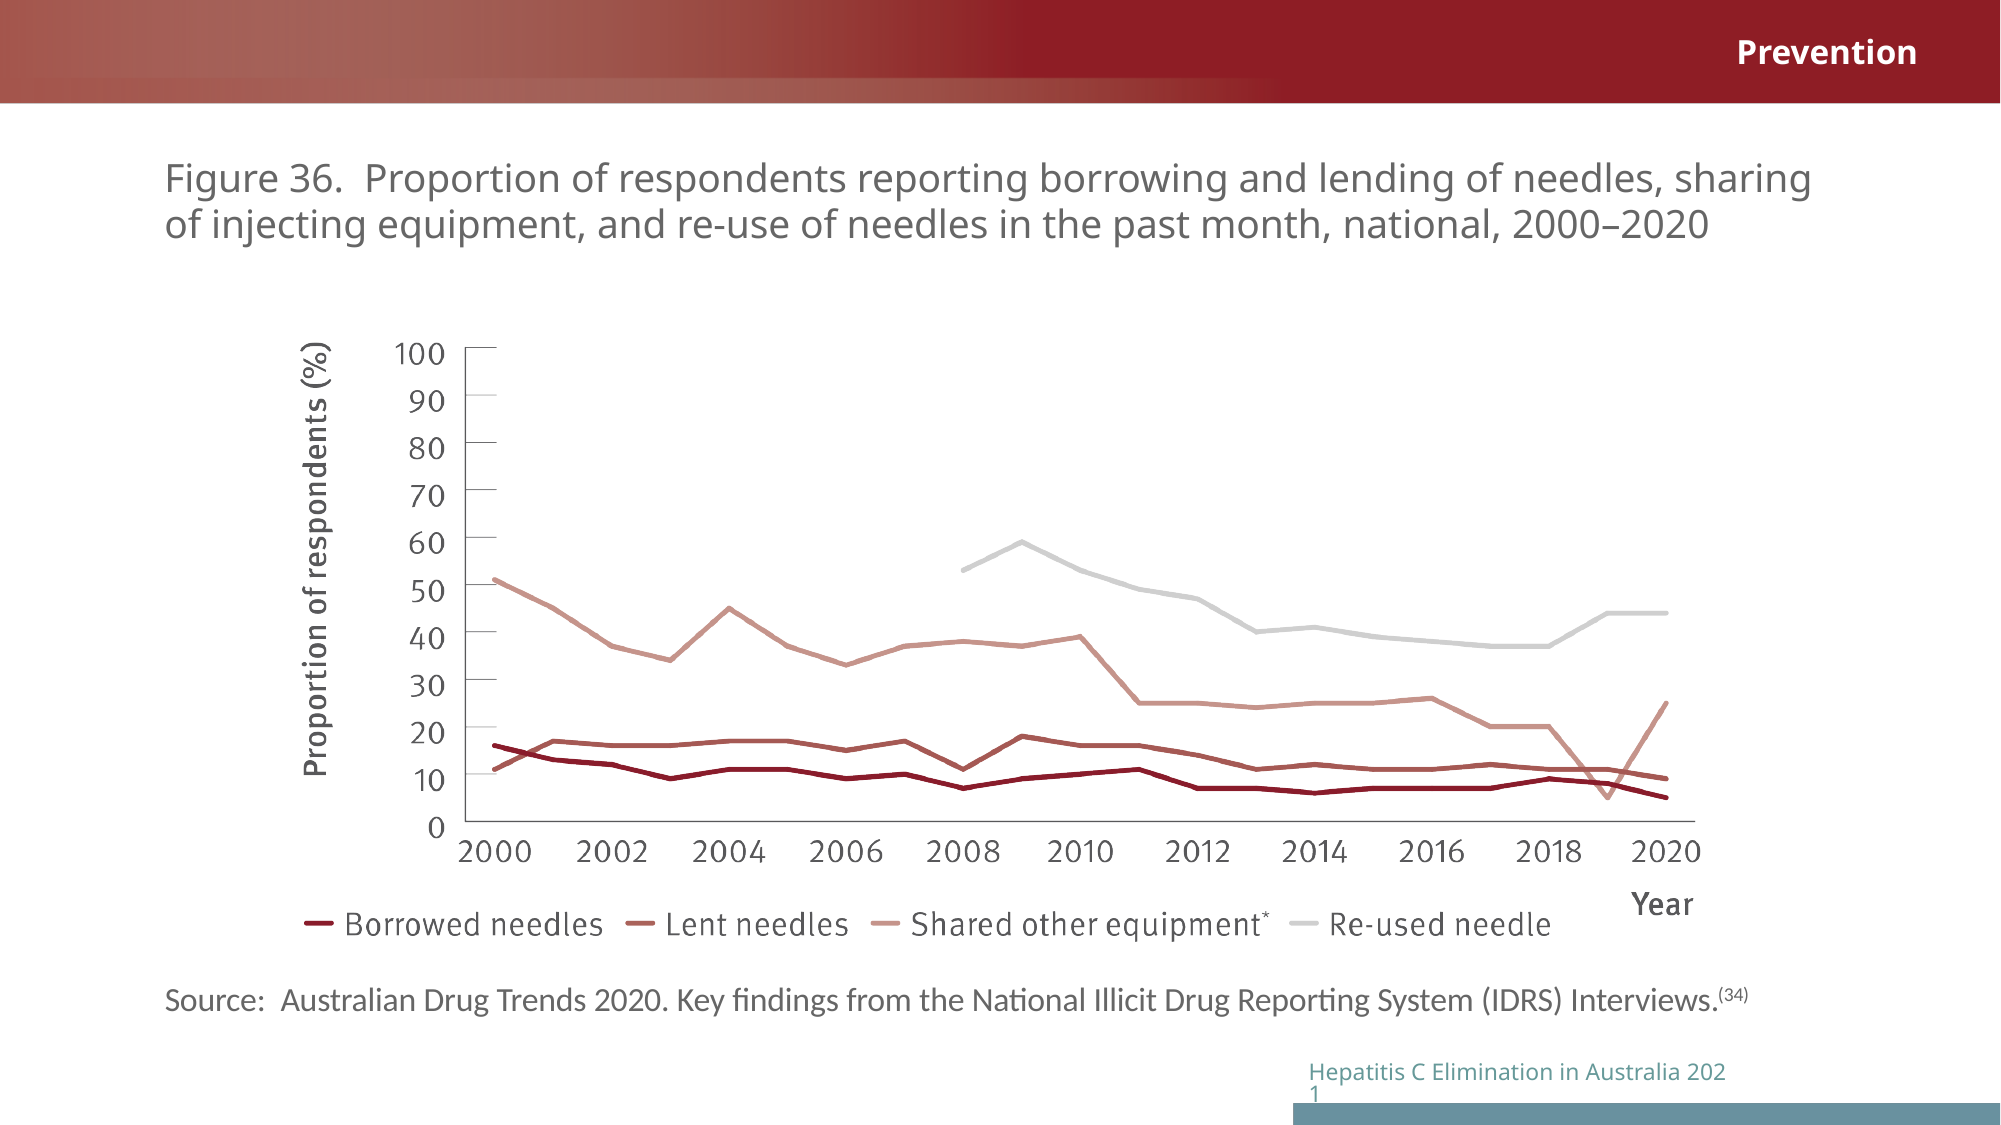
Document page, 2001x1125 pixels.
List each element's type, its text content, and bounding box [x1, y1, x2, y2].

list Source: Australian Drug Trends 2020. Key findings from the National Illicit Drug Reporting System (IDRS) Interviews.(34) [149, 962, 1851, 1035]
footer Hepatitis C Elimination in Australia 2021 [1293, 1042, 1752, 1103]
list Prevention [999, 17, 1934, 90]
title Figure 36. Proportion of respondents reporting borrowing and lending of needles, sharing of injecting equipment, and re‑use of needles in the past month, national, 2000–2020 [149, 124, 1851, 316]
picture [0, 0, 2001, 1125]
